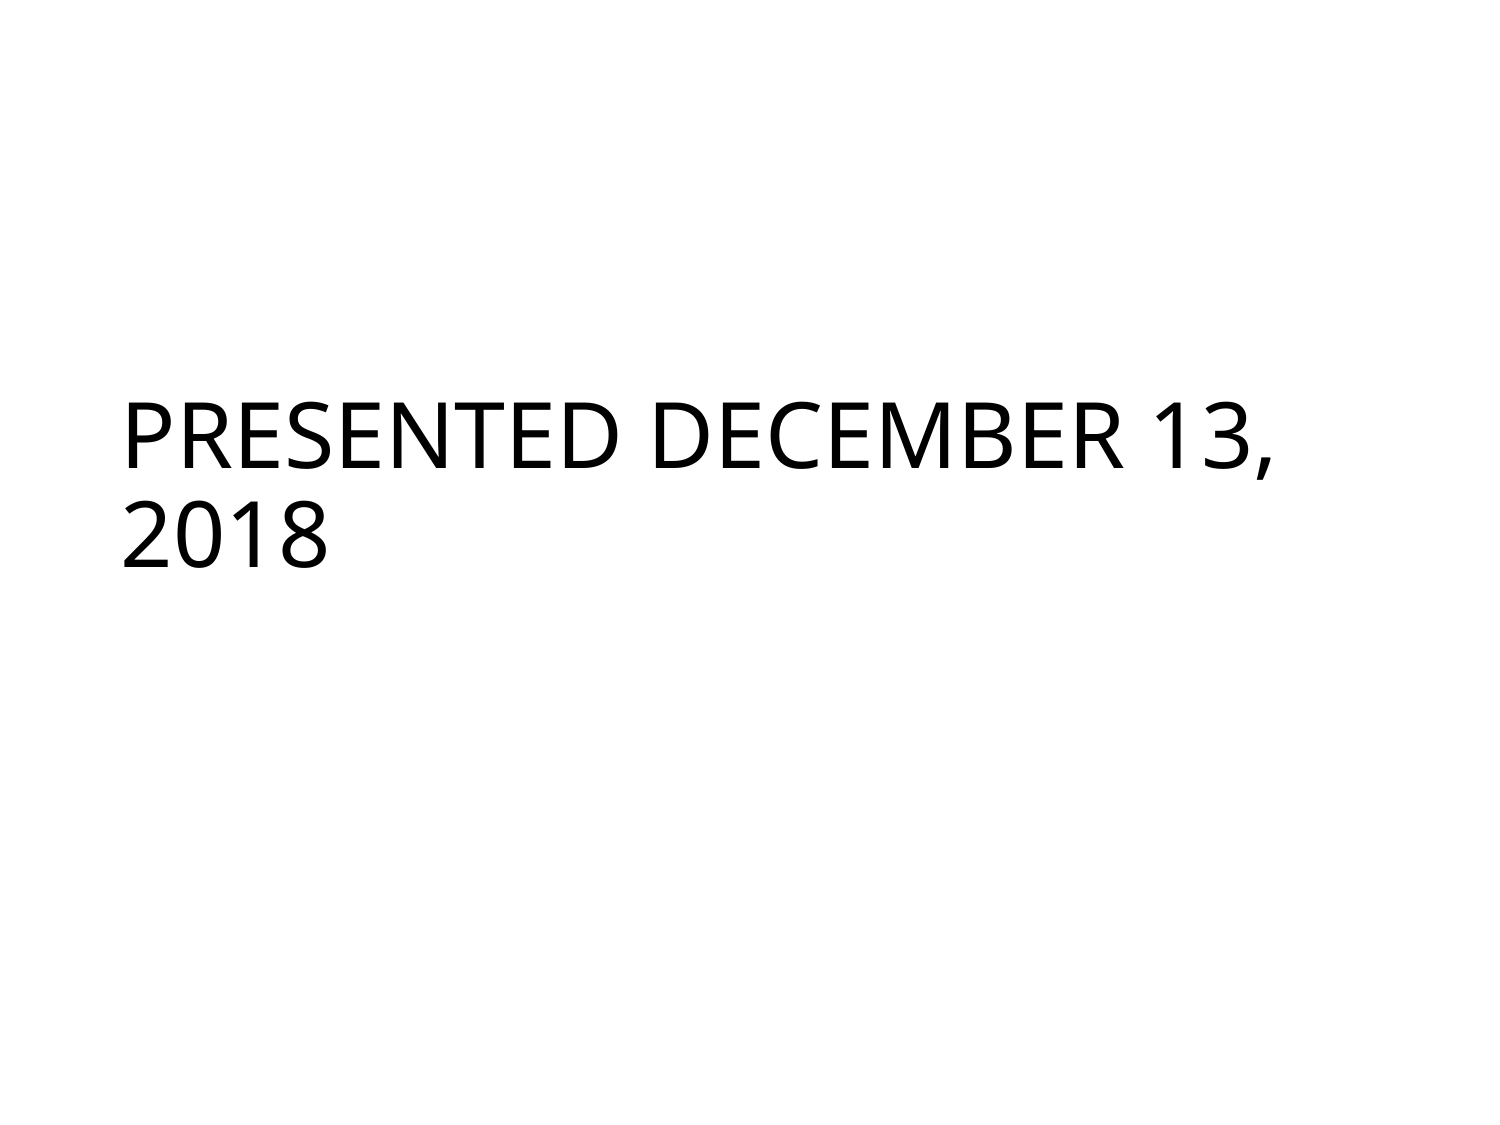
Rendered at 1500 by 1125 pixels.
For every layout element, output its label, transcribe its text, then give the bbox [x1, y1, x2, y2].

title PRESENTED DECEMBER 13, 2018 [105, 379, 1400, 597]
